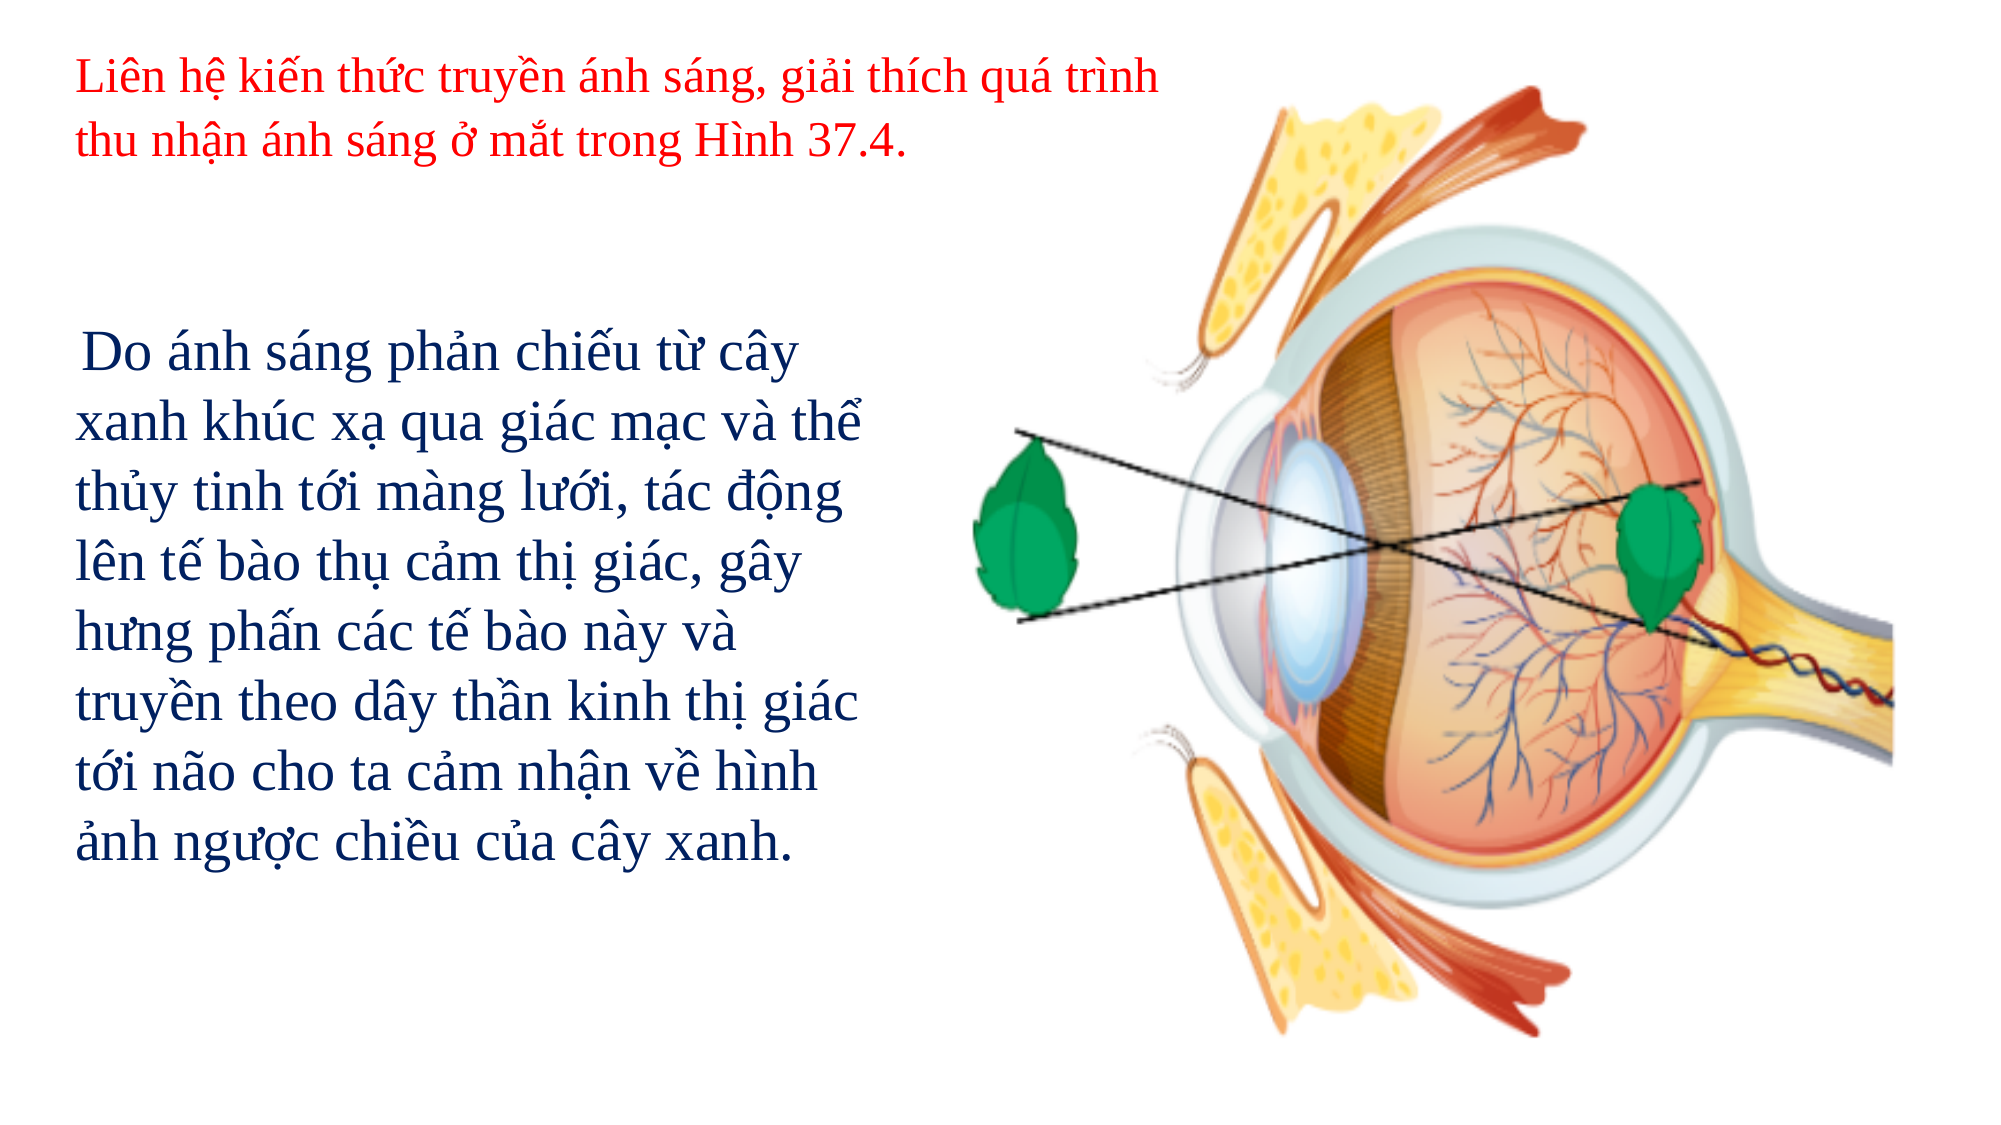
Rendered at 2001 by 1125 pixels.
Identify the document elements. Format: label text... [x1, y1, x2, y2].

text_box Liên hệ kiến thức truyền ánh sáng, giải thích quá trình thu nhận ánh sáng ở mắt trong Hình 37.4. [60, 30, 1183, 174]
text_box Do ánh sáng phản chiếu từ cây xanh khúc xạ qua giác mạc và thể thủy tinh tới màng lưới, tác động lên tế bào thụ cảm thị giác, gây hưng phấn các tế bào này và truyền theo dây thần kinh thị giác tới não cho ta cảm nhận về hình ảnh ngược chiều của cây xanh. [60, 305, 899, 880]
picture [899, 78, 1937, 1050]
